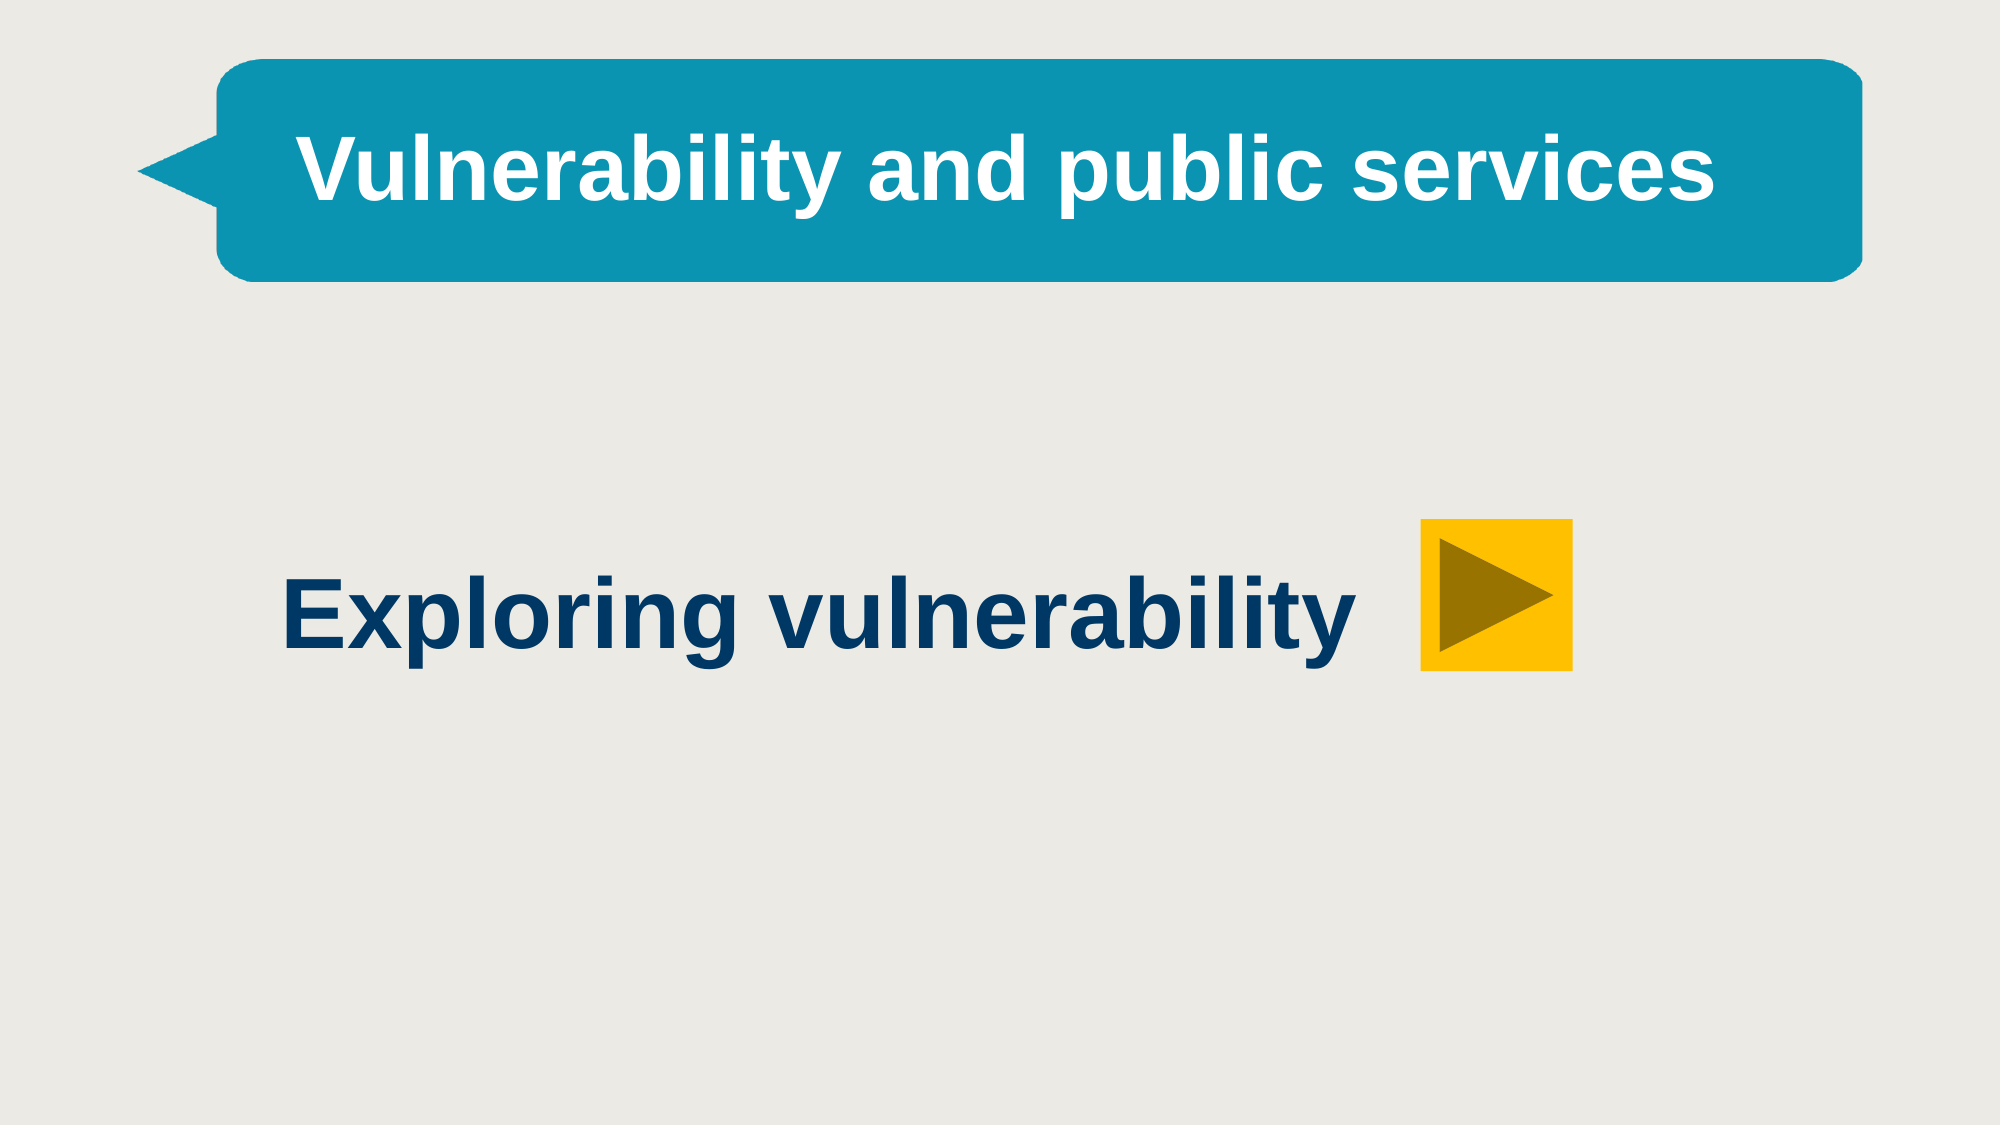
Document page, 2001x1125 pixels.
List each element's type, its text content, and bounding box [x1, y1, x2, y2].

list Exploring vulnerability [280, 536, 1863, 1125]
text_box [1419, 518, 1574, 673]
title Vulnerability and public services [280, 59, 1863, 282]
